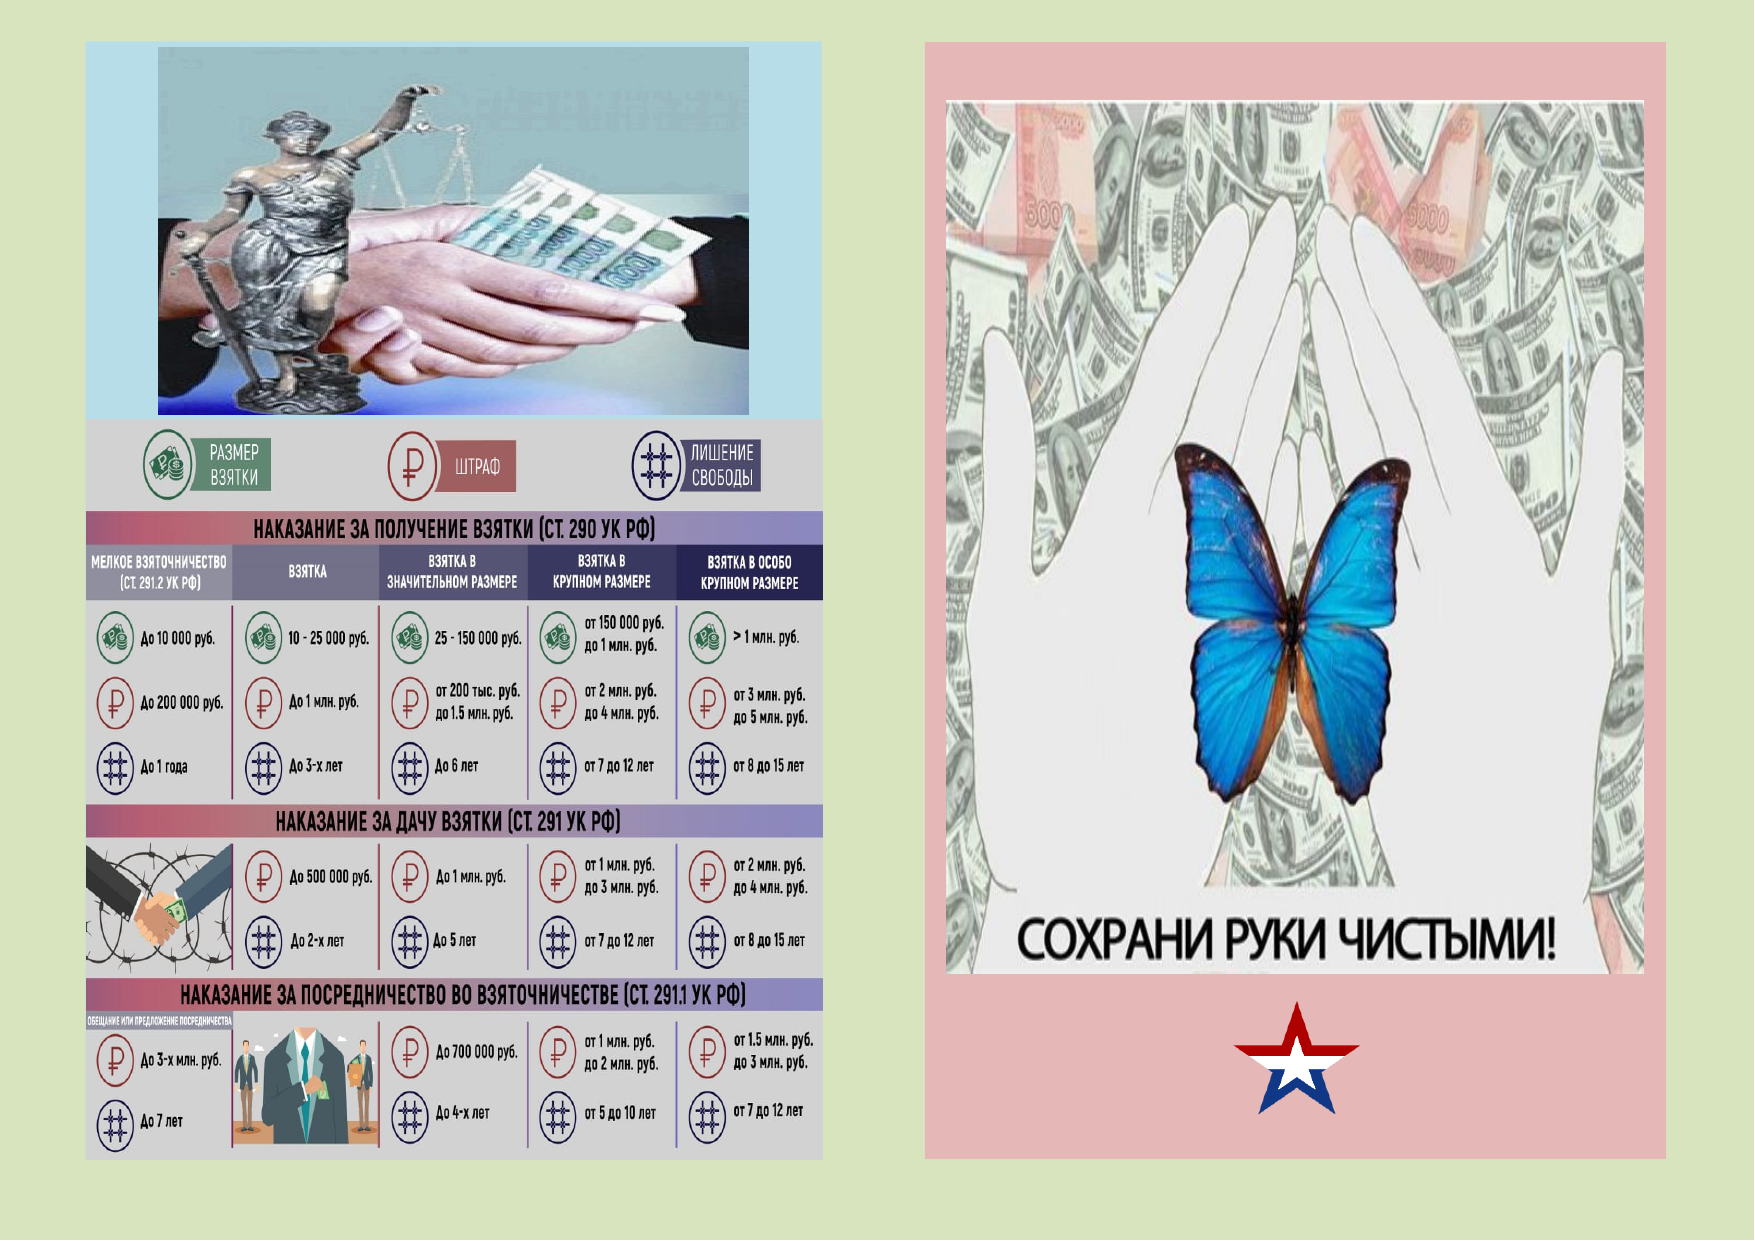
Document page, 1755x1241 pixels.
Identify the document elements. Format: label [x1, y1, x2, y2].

subtitle [924, 41, 1667, 1160]
picture [1233, 1001, 1360, 1117]
picture [158, 47, 750, 415]
picture [946, 100, 1645, 974]
picture [86, 419, 824, 1161]
text_box [85, 41, 822, 418]
